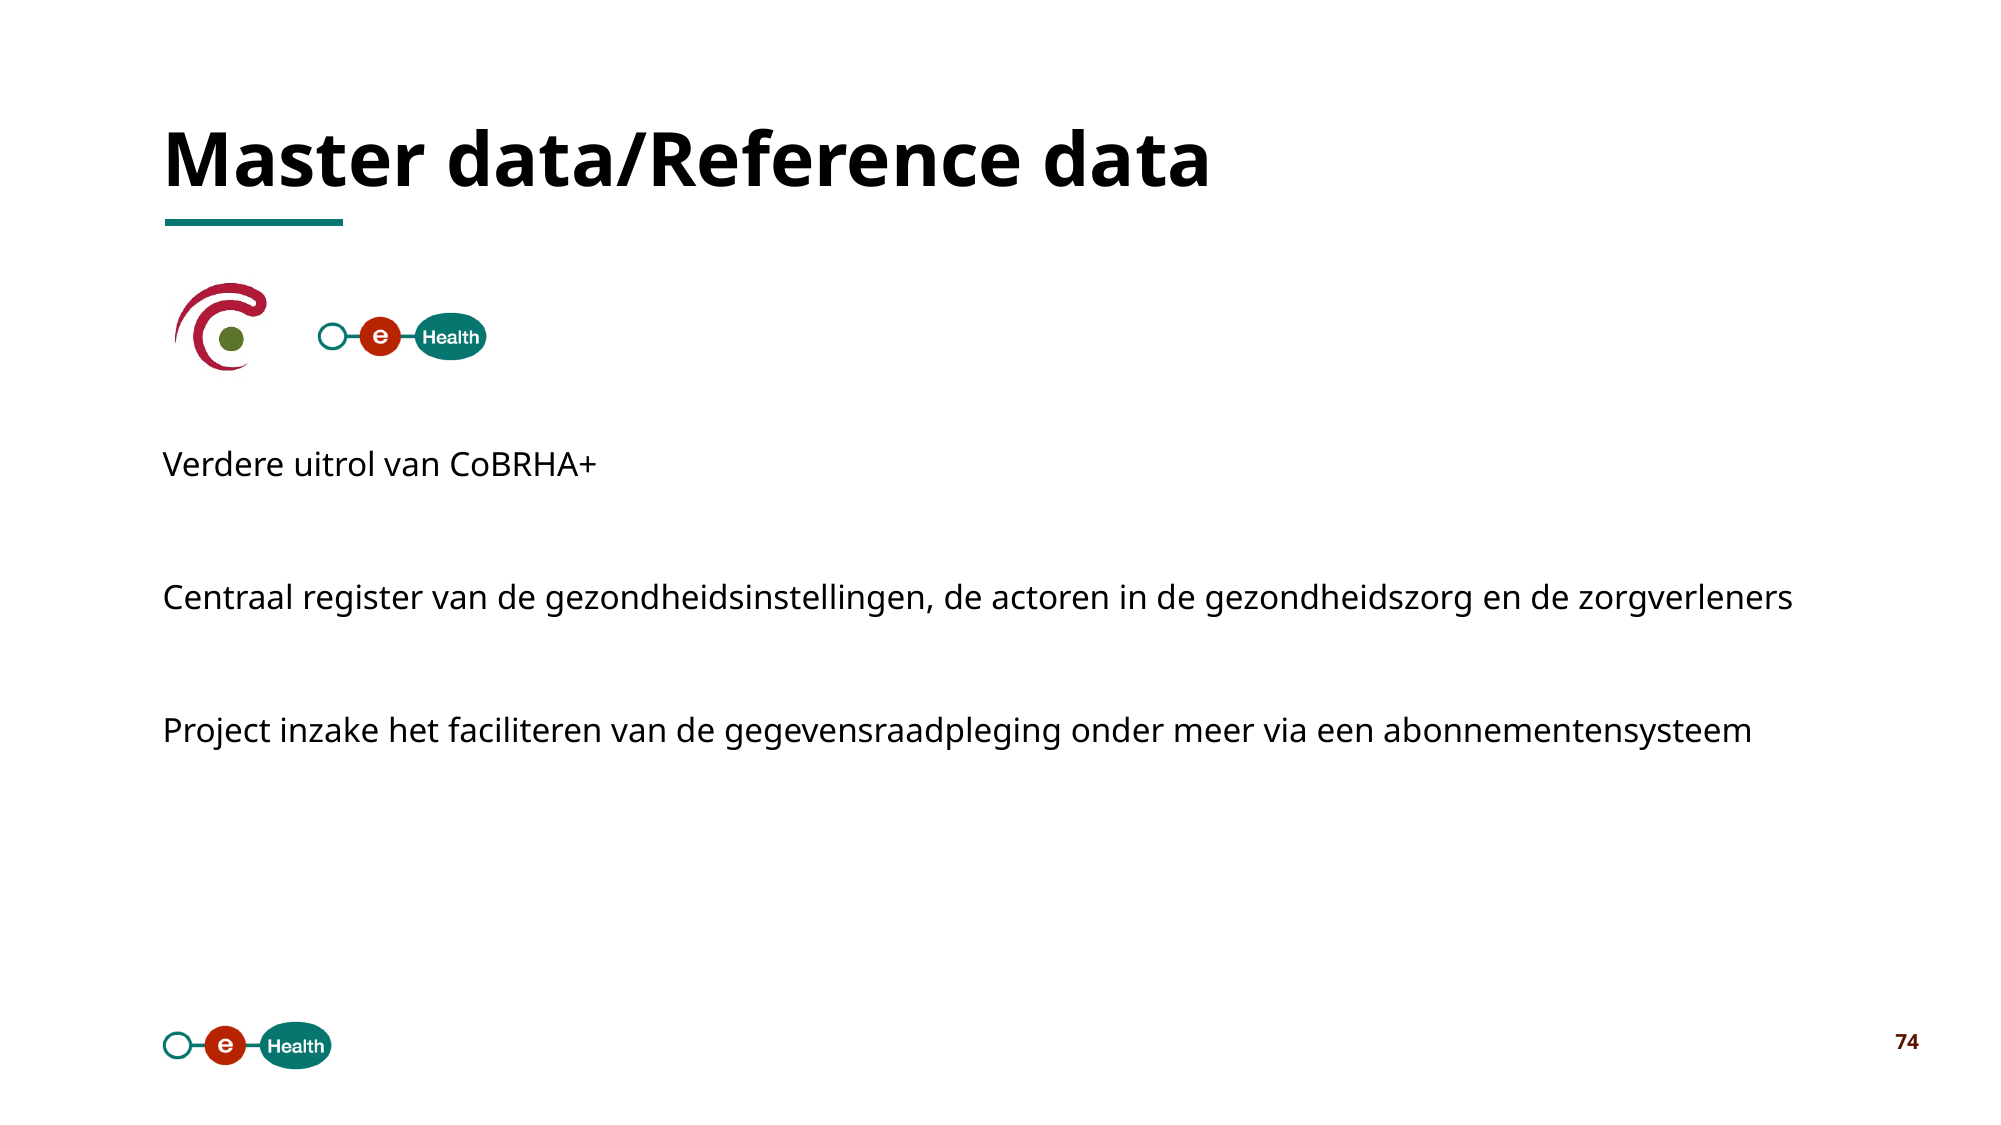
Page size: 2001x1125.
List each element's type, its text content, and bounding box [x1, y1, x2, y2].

list Verdere uitrol van CoBRHA+ Centraal register van de gezondheidsinstellingen, de actoren in de gezondheidszorg en de zorgverleners Project inzake het faciliteren van de gegevensraadpleging onder meer via een abonnementensysteem [147, 236, 1824, 1013]
picture [137, 1012, 349, 1071]
picture [161, 266, 280, 386]
list Master data/Reference data [147, 19, 1824, 210]
picture [292, 303, 505, 362]
slide_number 74 [1824, 1012, 1990, 1073]
